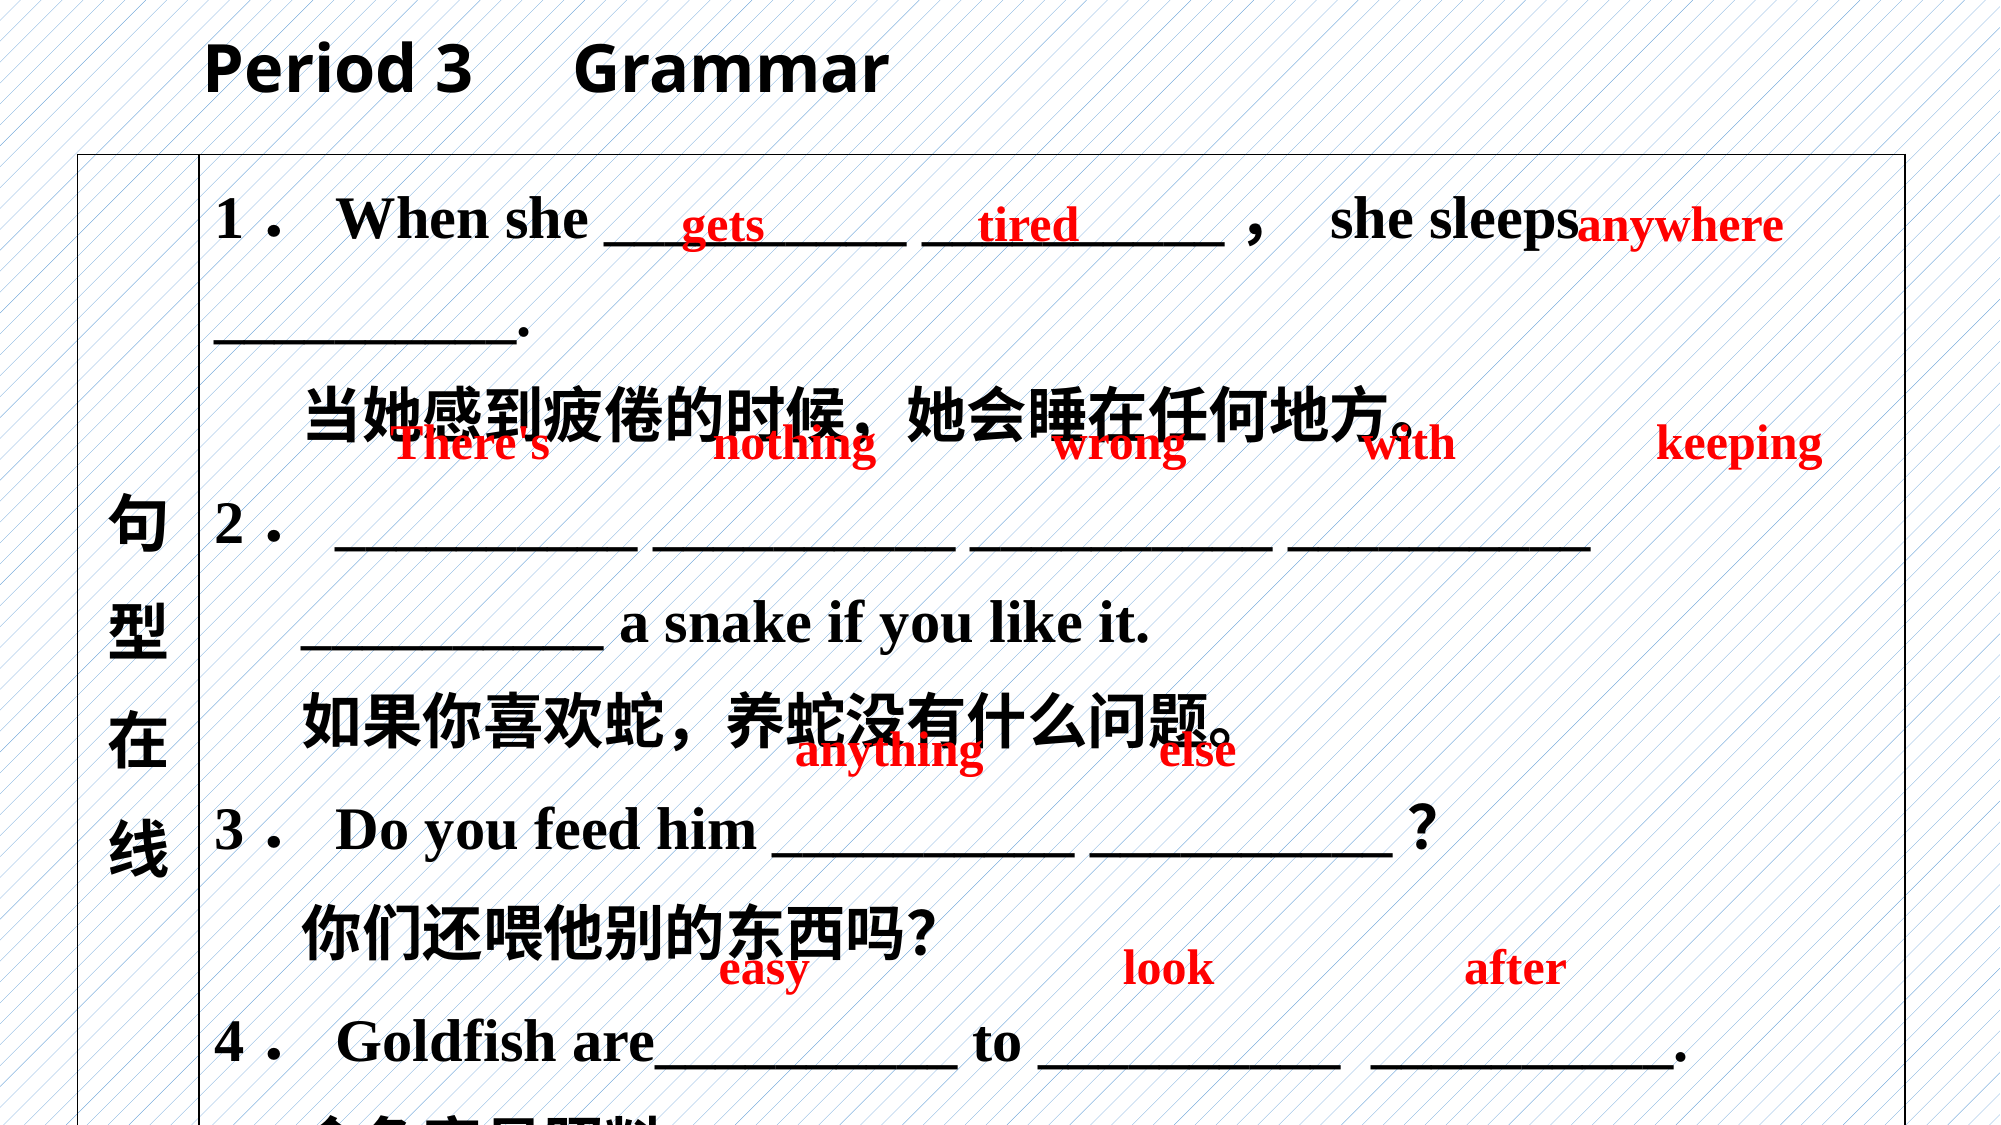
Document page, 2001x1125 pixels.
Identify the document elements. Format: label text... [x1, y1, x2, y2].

table_header 1．When she __________ __________， she sleeps __________. 当她感到疲倦的时候，她会睡在任何地方。 2．__________ __________ __________ __________ __________ a snake if you like it. 如果你喜欢蛇，养蛇没有什么问题。 3．Do you feed him __________ __________？ 你们还喂他别的东西吗？ 4．Goldfish are__________ to __________ __________. 金鱼容易照料。 [200, 155, 1904, 1125]
table_header 句 型 在 线 [78, 155, 198, 1125]
text_box anywhere [1562, 184, 1857, 259]
text_box easy look after [703, 927, 1631, 1003]
text_box There's nothing wrong with keeping [375, 401, 1904, 477]
text_box gets tired [666, 184, 1195, 259]
text_box Period 3 Grammar [187, 18, 906, 114]
text_box anything else [780, 709, 1329, 785]
